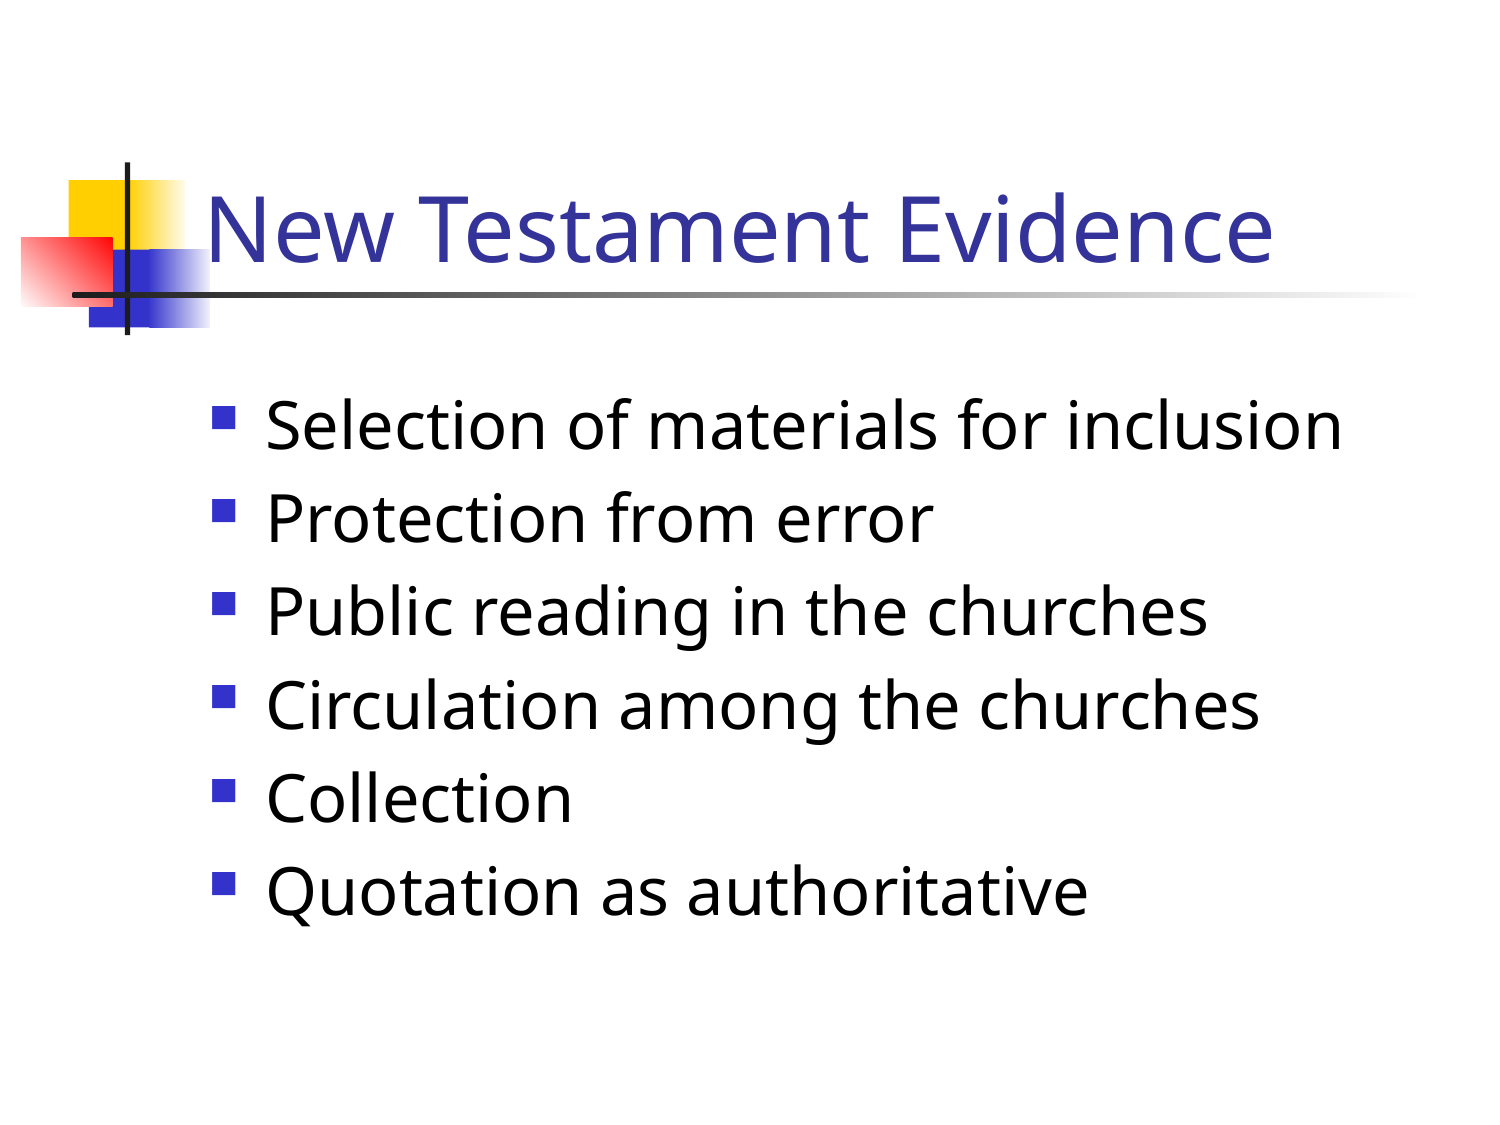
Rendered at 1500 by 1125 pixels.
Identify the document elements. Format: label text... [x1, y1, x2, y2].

list Selection of materials for inclusion Protection from error Public reading in the churches Circulation among the churches Collection Quotation as authoritative [193, 375, 1469, 1006]
title New Testament Evidence [188, 101, 1468, 289]
